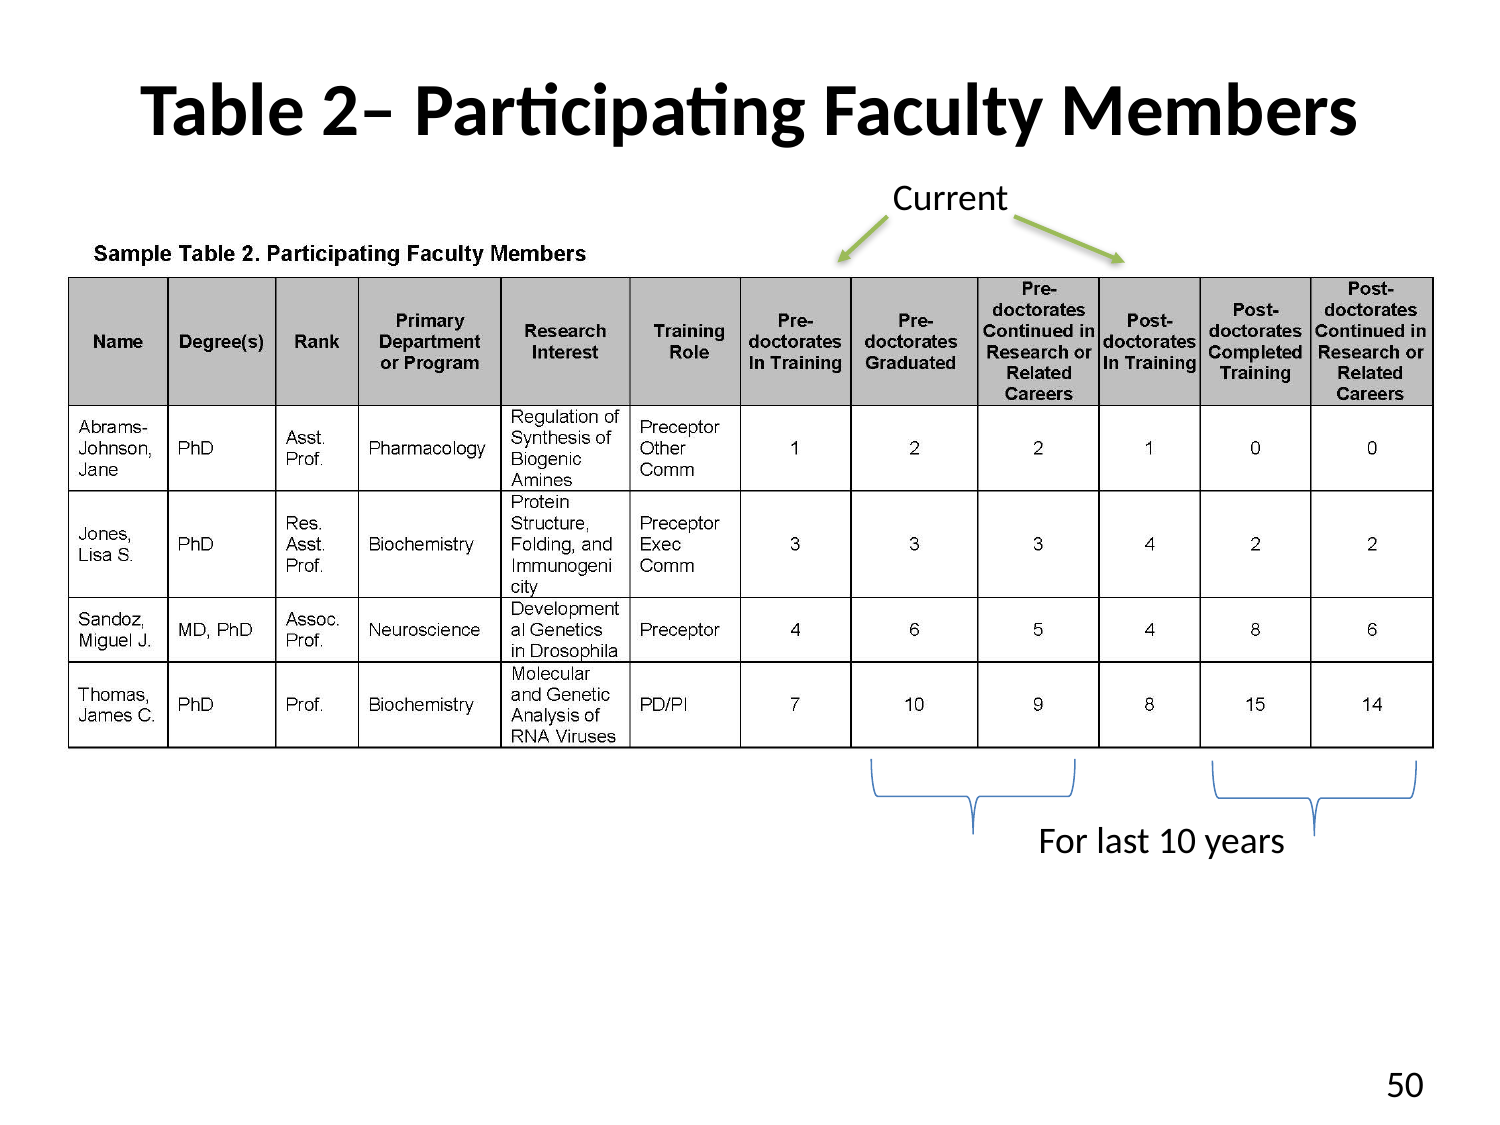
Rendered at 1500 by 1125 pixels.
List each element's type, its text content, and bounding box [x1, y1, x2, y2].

text_box Current [878, 165, 1024, 223]
title Table 2– Participating Faculty Members [75, 45, 1425, 166]
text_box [837, 215, 888, 263]
text_box [1211, 772, 1417, 837]
text_box 50 [1371, 1052, 1477, 1113]
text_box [1013, 215, 1126, 263]
text_box For last 10 years [1023, 808, 1309, 869]
picture [42, 224, 1456, 763]
text_box [870, 772, 1076, 835]
